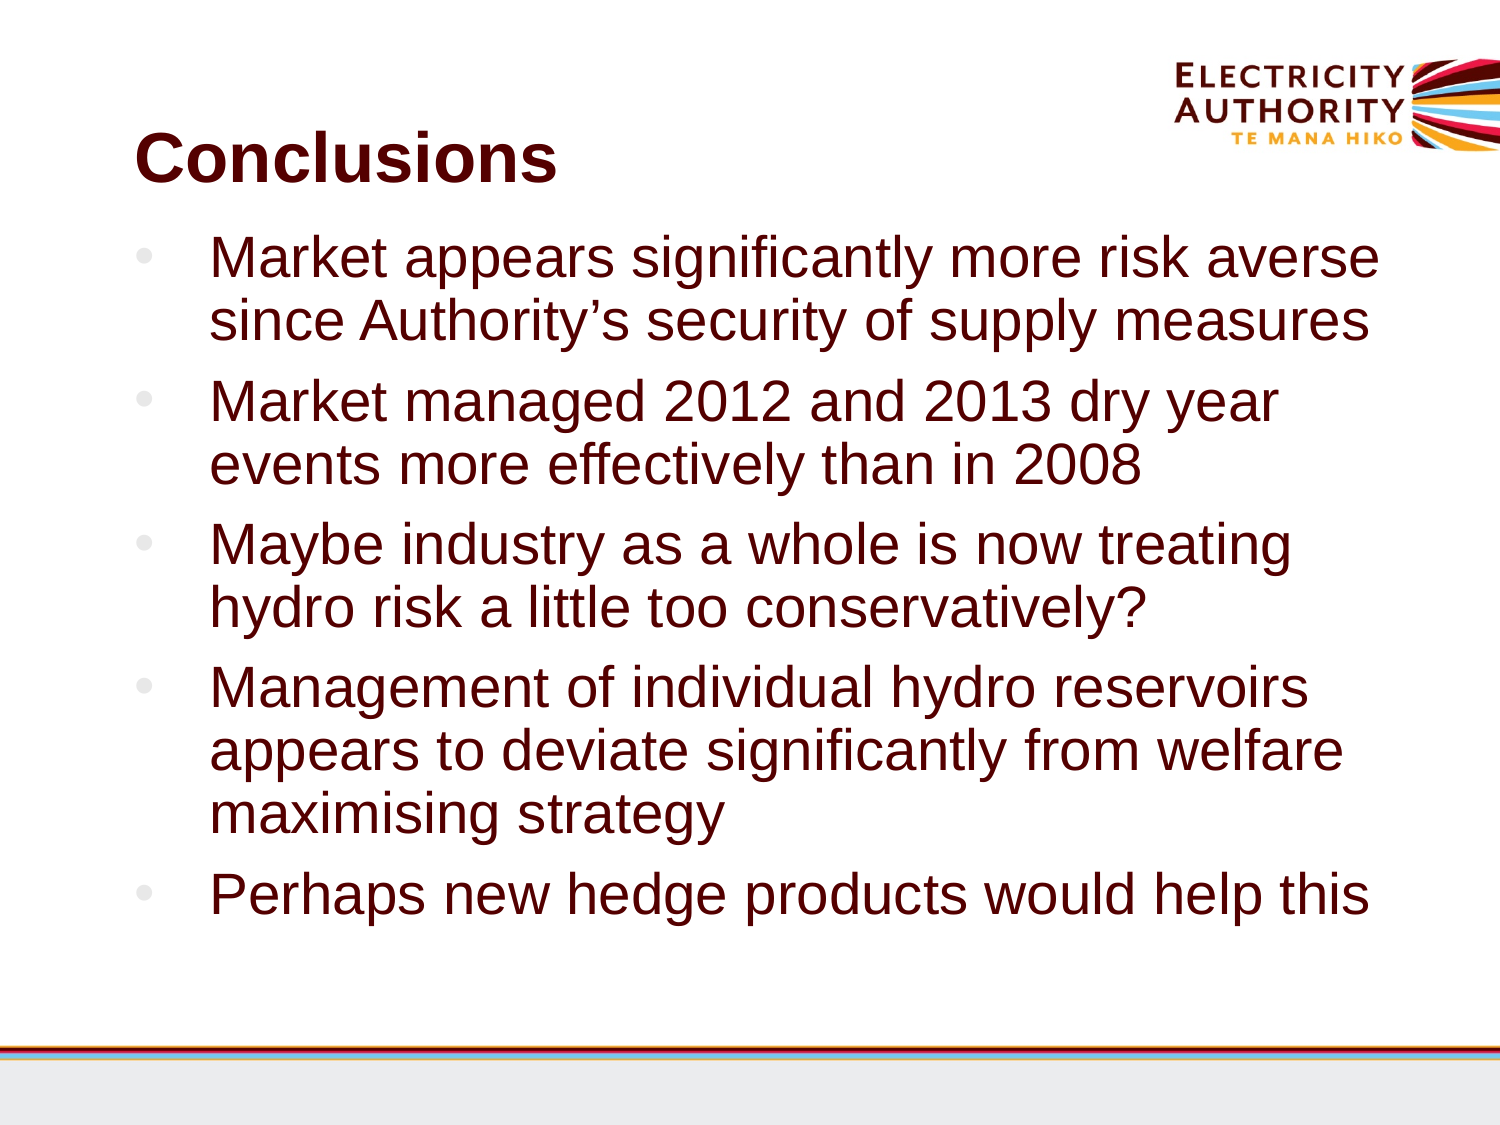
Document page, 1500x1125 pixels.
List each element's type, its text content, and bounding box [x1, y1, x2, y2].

title Conclusions [134, 65, 1181, 197]
list Market appears significantly more risk averse since Authority’s security of supply measures Market managed 2012 and 2013 dry year events more effectively than in 2008 Maybe industry as a whole is now treating hydro risk a little too conservatively? Management of individual hydro reservoirs appears to deviate significantly from welfare maximising strategy Perhaps new hedge products would help this [134, 219, 1404, 977]
picture [0, 0, 1500, 1125]
